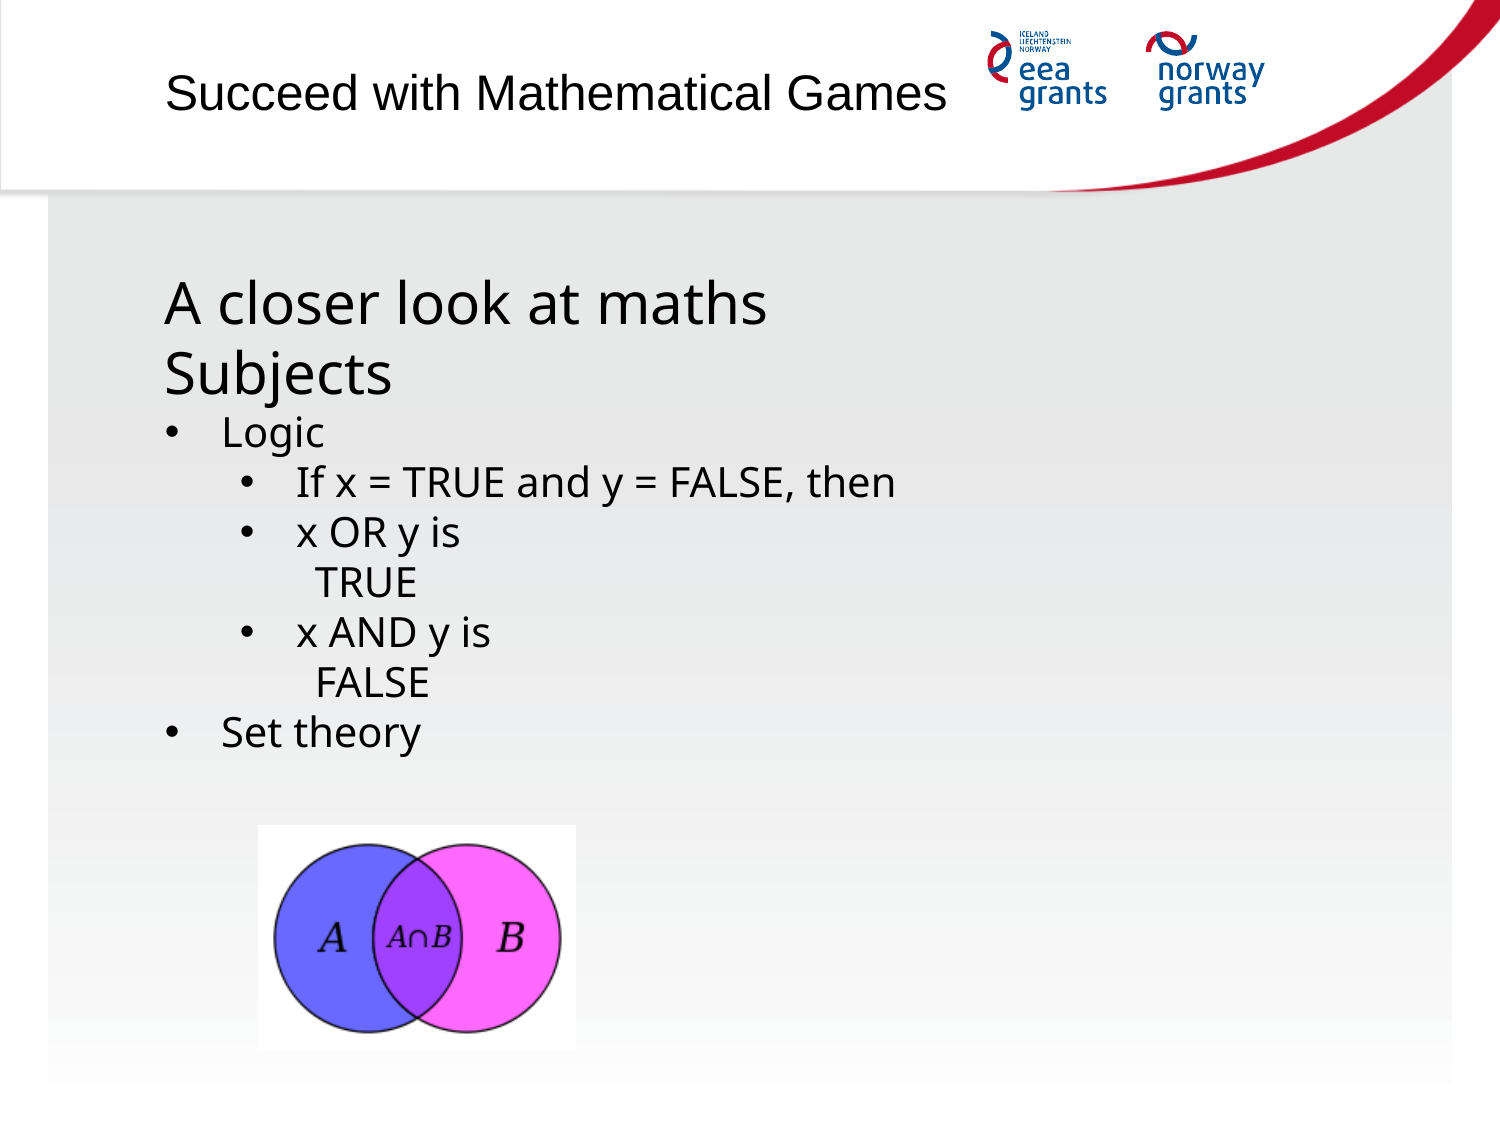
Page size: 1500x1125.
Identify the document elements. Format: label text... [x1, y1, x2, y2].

picture [258, 825, 577, 1051]
text_box Succeed with Mathematical Games [150, 53, 1003, 128]
text_box A closer look at maths Subjects Logic If x = TRUE and y = FALSE, then x OR y is TRUE x AND y is FALSE Set theory [149, 258, 1320, 764]
